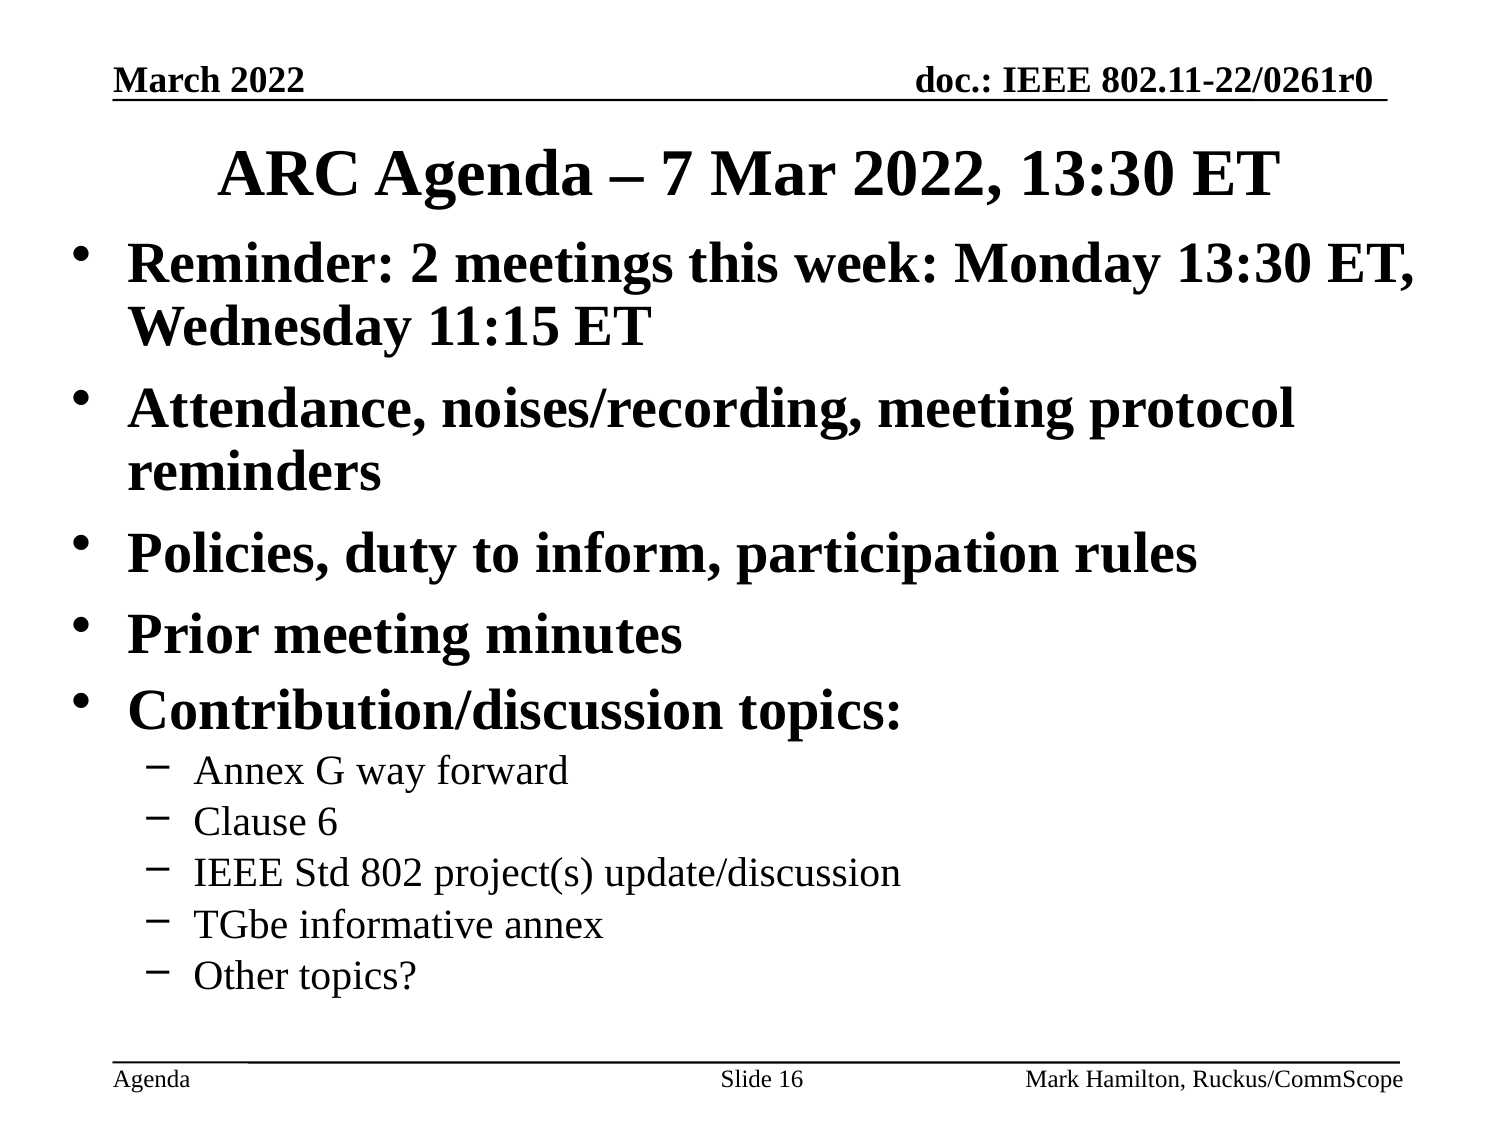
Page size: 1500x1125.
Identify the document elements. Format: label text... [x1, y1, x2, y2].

title ARC Agenda – 7 Mar 2022, 13:30 ET [112, 125, 1388, 213]
list Reminder: 2 meetings this week: Monday 13:30 ET, Wednesday 11:15 ET Attendance, noises/recording, meeting protocol reminders Policies, duty to inform, participation rules Prior meeting minutes Contribution/discussion topics: Annex G way forward Clause 6 IEEE Std 802 project(s) update/discussion TGbe informative annex Other topics? [56, 224, 1444, 1069]
